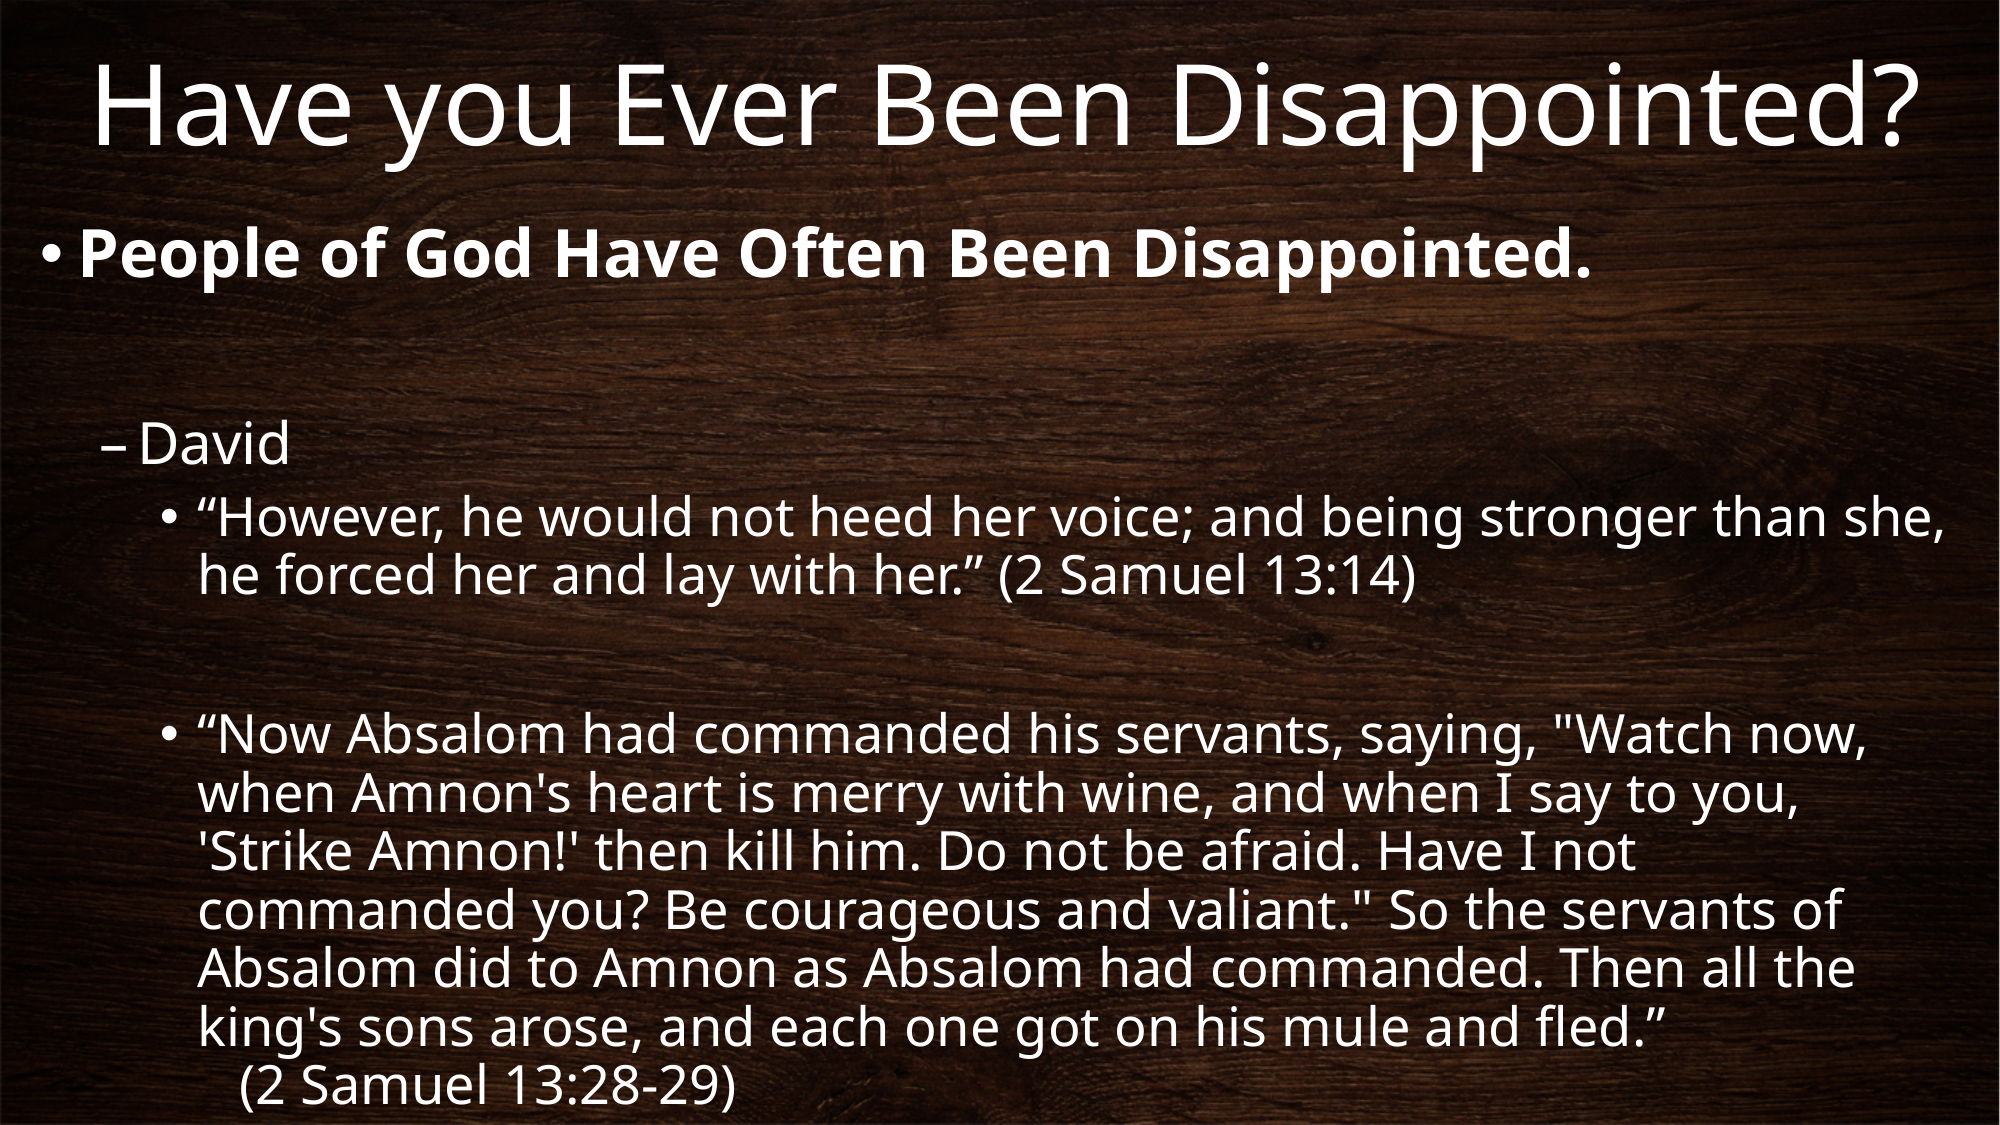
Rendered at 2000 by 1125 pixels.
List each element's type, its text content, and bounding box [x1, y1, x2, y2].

title Have you Ever Been Disappointed? [49, 12, 1963, 175]
list People of God Have Often Been Disappointed. David “However, he would not heed her voice; and being stronger than she, he forced her and lay with her.” (2 Samuel 13:14) “Now Absalom had commanded his servants, saying, "Watch now, when Amnon's heart is merry with wine, and when I say to you, 'Strike Amnon!' then kill him. Do not be afraid. Have I not commanded you? Be courageous and valiant." So the servants of Absalom did to Amnon as Absalom had commanded. Then all the king's sons arose, and each one got on his mule and fled.” (2 Samuel 13:28-29) [24, 212, 1975, 1125]
picture [0, 0, 2000, 1125]
